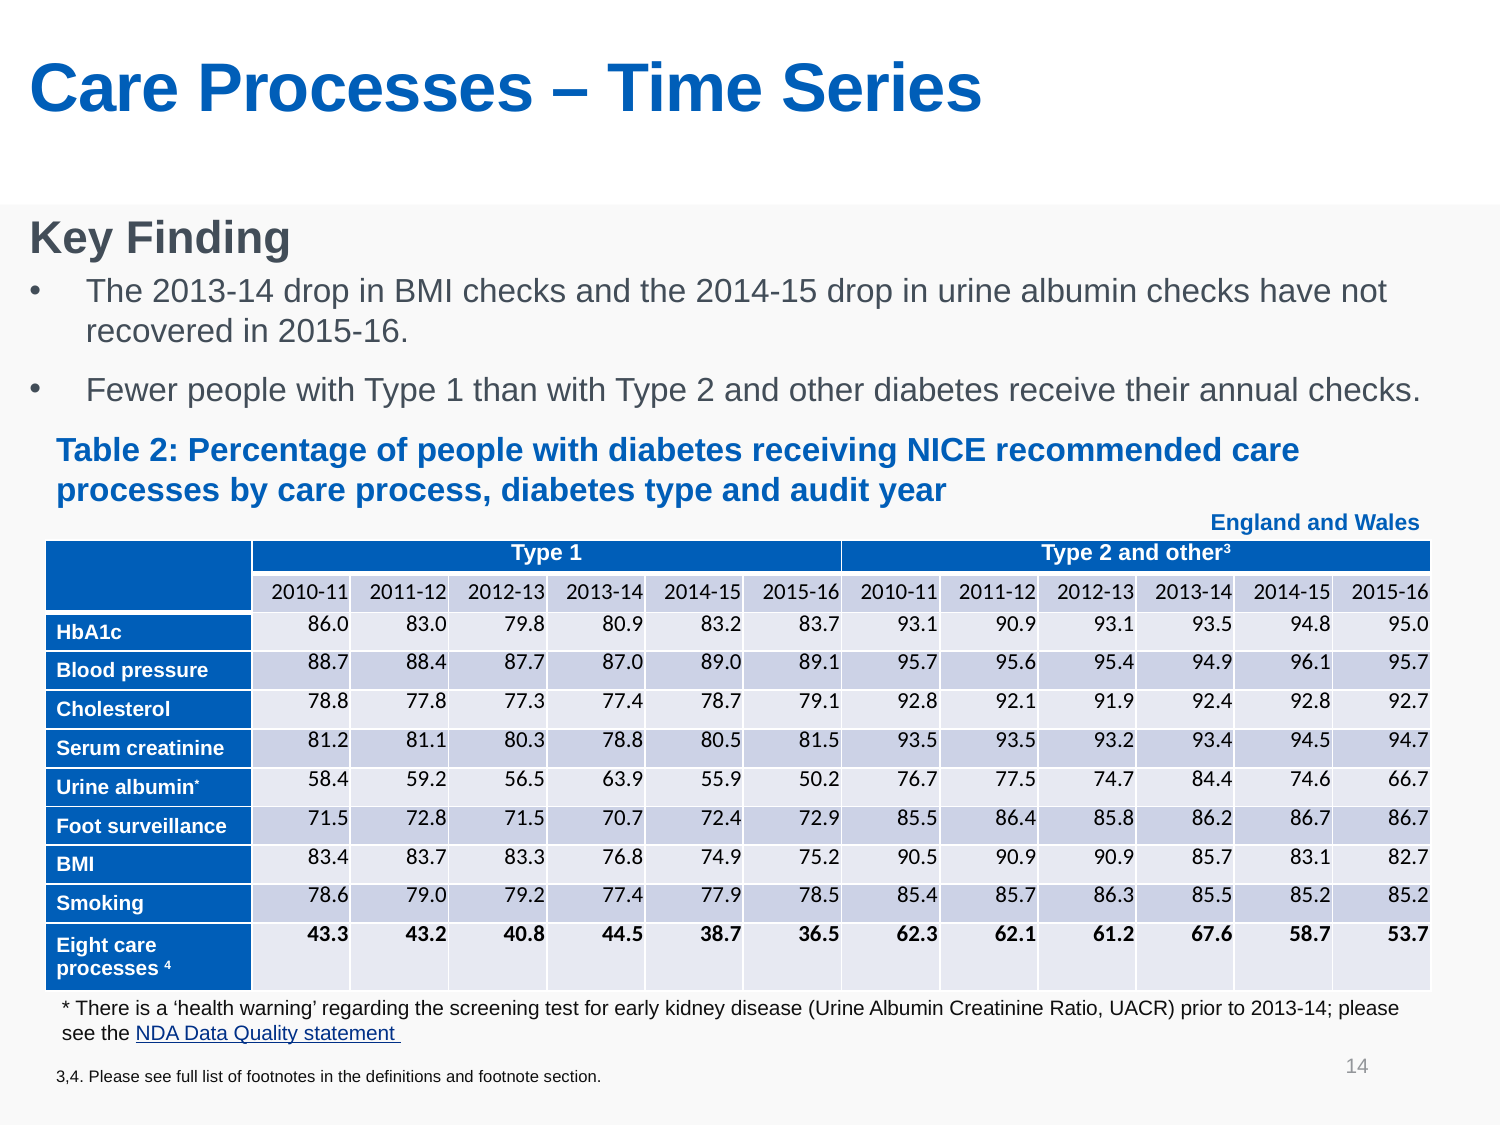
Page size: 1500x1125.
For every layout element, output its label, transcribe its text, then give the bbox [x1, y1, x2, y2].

table_cell 2013-14 [1137, 576, 1233, 612]
table_cell 43.2 [351, 924, 448, 987]
table_cell 2011-12 [351, 576, 448, 612]
table_cell 55.9 [646, 769, 742, 806]
table_cell 59.2 [351, 769, 448, 806]
table_cell 89.0 [646, 652, 742, 689]
table_cell 72.8 [351, 807, 448, 844]
table_cell 83.7 [351, 846, 448, 883]
table_cell 93.1 [1039, 613, 1135, 650]
table_cell 90.5 [842, 846, 939, 883]
table_cell 74.6 [1235, 769, 1332, 806]
table_cell 78.8 [253, 691, 349, 728]
table_cell Eight care processes 4 [46, 924, 251, 990]
table_cell 83.4 [253, 846, 349, 883]
table_cell 95.6 [941, 652, 1037, 689]
table_cell 78.8 [548, 730, 644, 767]
table_cell 80.3 [449, 730, 546, 767]
table_cell HbA1c [46, 615, 251, 650]
table_cell 2012-13 [1039, 576, 1135, 612]
table_cell 62.3 [842, 924, 939, 987]
text_box Table 2: Percentage of people with diabetes receiving NICE recommended care processes by care process, diabetes type and audit year England and Wales [41, 420, 1436, 543]
table_cell 67.6 [1137, 924, 1233, 987]
table_cell 53.7 [1333, 924, 1430, 987]
table_cell 92.8 [842, 691, 939, 728]
table_cell 85.5 [1137, 885, 1233, 922]
table_cell 81.2 [253, 730, 349, 767]
table_cell 94.9 [1137, 652, 1233, 689]
table_cell 58.4 [253, 769, 349, 806]
table_cell 88.7 [253, 652, 349, 689]
table_cell 83.2 [646, 613, 742, 650]
table_cell Blood pressure [46, 652, 251, 689]
table_cell 83.3 [449, 846, 546, 883]
table_cell 86.7 [1333, 807, 1430, 844]
text_box * There is a ‘health warning’ regarding the screening test for early kidney disease (Urine Albumin Creatinine Ratio, UACR) prior to 2013-14; please see the NDA Data Quality statement [47, 987, 1436, 1053]
table_cell 77.4 [548, 691, 644, 728]
table_cell 77.5 [941, 769, 1037, 806]
table_cell Smoking [46, 885, 251, 922]
table_cell 78.7 [646, 691, 742, 728]
table_cell 95.0 [1333, 613, 1430, 650]
text_box 3,4. Please see full list of footnotes in the definitions and footnote section. [41, 1058, 1128, 1094]
table_cell 77.4 [548, 885, 644, 922]
table_cell 2015-16 [744, 576, 841, 612]
table_cell 86.2 [1137, 807, 1233, 844]
table_cell 80.5 [646, 730, 742, 767]
table_cell 93.5 [1137, 613, 1233, 650]
table_cell 76.8 [548, 846, 644, 883]
slide_number 14 [1033, 1053, 1384, 1095]
table_cell 2010-11 [253, 576, 349, 612]
table_cell 84.4 [1137, 769, 1233, 806]
table_cell 82.7 [1333, 846, 1430, 883]
table_cell 79.1 [744, 691, 841, 728]
table_cell 77.9 [646, 885, 742, 922]
table_cell 93.2 [1039, 730, 1135, 767]
table_cell 78.5 [744, 885, 841, 922]
table_cell 92.1 [941, 691, 1037, 728]
table_cell 90.9 [941, 846, 1037, 883]
table_cell 79.2 [449, 885, 546, 922]
table_cell 79.8 [449, 613, 546, 650]
table_cell 74.7 [1039, 769, 1135, 806]
table_cell Foot surveillance [46, 807, 251, 844]
table_cell 94.7 [1333, 730, 1430, 767]
table_cell 85.7 [941, 885, 1037, 922]
table_cell 66.7 [1333, 769, 1430, 806]
table_cell 94.5 [1235, 730, 1332, 767]
table_cell 93.5 [941, 730, 1037, 767]
table_cell 86.3 [1039, 885, 1135, 922]
table_cell 86.7 [1235, 807, 1332, 844]
table_cell 86.0 [253, 613, 349, 650]
table_cell 95.7 [1333, 652, 1430, 689]
table_cell 85.5 [842, 807, 939, 844]
table_cell 43.3 [253, 924, 349, 987]
table_cell 90.9 [941, 613, 1037, 650]
table_cell 80.9 [548, 613, 644, 650]
table_cell 93.1 [842, 613, 939, 650]
table_cell 62.1 [941, 924, 1037, 987]
table_cell 85.2 [1333, 885, 1430, 922]
table_cell Cholesterol [46, 691, 251, 728]
table_cell 71.5 [449, 807, 546, 844]
table_cell 2010-11 [842, 576, 939, 612]
table_cell 95.4 [1039, 652, 1135, 689]
table_cell 83.7 [744, 613, 841, 650]
table_cell 2015-16 [1333, 576, 1430, 612]
title Care Processes – Time Series [29, 42, 1447, 149]
table_cell 44.5 [548, 924, 644, 987]
table_cell 85.8 [1039, 807, 1135, 844]
table_cell 93.5 [842, 730, 939, 767]
list Key Finding The 2013-14 drop in BMI checks and the 2014-15 drop in urine albumin checks have not recovered in 2015-16. Fewer people with Type 1 than with Type 2 and other diabetes receive their annual checks. [29, 208, 1471, 421]
table_cell 61.2 [1039, 924, 1135, 987]
table_cell Urine albumin* [46, 769, 251, 806]
table_cell 58.7 [1235, 924, 1332, 987]
table_cell 85.2 [1235, 885, 1332, 922]
table_cell 71.5 [253, 807, 349, 844]
table_cell 38.7 [646, 924, 742, 987]
table_cell 2012-13 [449, 576, 546, 612]
table_cell 72.4 [646, 807, 742, 844]
table_cell 89.1 [744, 652, 841, 689]
table_cell 83.0 [351, 613, 448, 650]
table_cell 79.0 [351, 885, 448, 922]
table_header Type 2 and other3 [842, 541, 1430, 571]
table_cell 76.7 [842, 769, 939, 806]
table_cell 88.4 [351, 652, 448, 689]
table_cell 77.8 [351, 691, 448, 728]
table_cell 91.9 [1039, 691, 1135, 728]
table_cell 92.4 [1137, 691, 1233, 728]
table_cell 87.7 [449, 652, 546, 689]
table_cell 36.5 [744, 924, 841, 987]
table_cell 72.9 [744, 807, 841, 844]
table_cell 85.4 [842, 885, 939, 922]
table_cell 74.9 [646, 846, 742, 883]
table_cell 56.5 [449, 769, 546, 806]
table_header [46, 541, 251, 610]
table_cell 81.5 [744, 730, 841, 767]
table_cell 94.8 [1235, 613, 1332, 650]
table_cell 78.6 [253, 885, 349, 922]
table_cell 92.8 [1235, 691, 1332, 728]
table_cell 63.9 [548, 769, 644, 806]
table_cell 40.8 [449, 924, 546, 987]
table_cell 2014-15 [1235, 576, 1332, 612]
table_cell 50.2 [744, 769, 841, 806]
table_cell 70.7 [548, 807, 644, 844]
table_cell 96.1 [1235, 652, 1332, 689]
table_cell 87.0 [548, 652, 644, 689]
table_cell Serum creatinine [46, 730, 251, 767]
table_cell 2014-15 [646, 576, 742, 612]
table_cell 75.2 [744, 846, 841, 883]
table_cell 2013-14 [548, 576, 644, 612]
table_cell 92.7 [1333, 691, 1430, 728]
table_header Type 1 [253, 541, 841, 571]
table_cell 93.4 [1137, 730, 1233, 767]
table_cell 2011-12 [941, 576, 1037, 612]
table_cell 77.3 [449, 691, 546, 728]
table_cell 86.4 [941, 807, 1037, 844]
table_cell 83.1 [1235, 846, 1332, 883]
table_cell 81.1 [351, 730, 448, 767]
table_cell 95.7 [842, 652, 939, 689]
table_cell BMI [46, 846, 251, 883]
table_cell 85.7 [1137, 846, 1233, 883]
table_cell 90.9 [1039, 846, 1135, 883]
